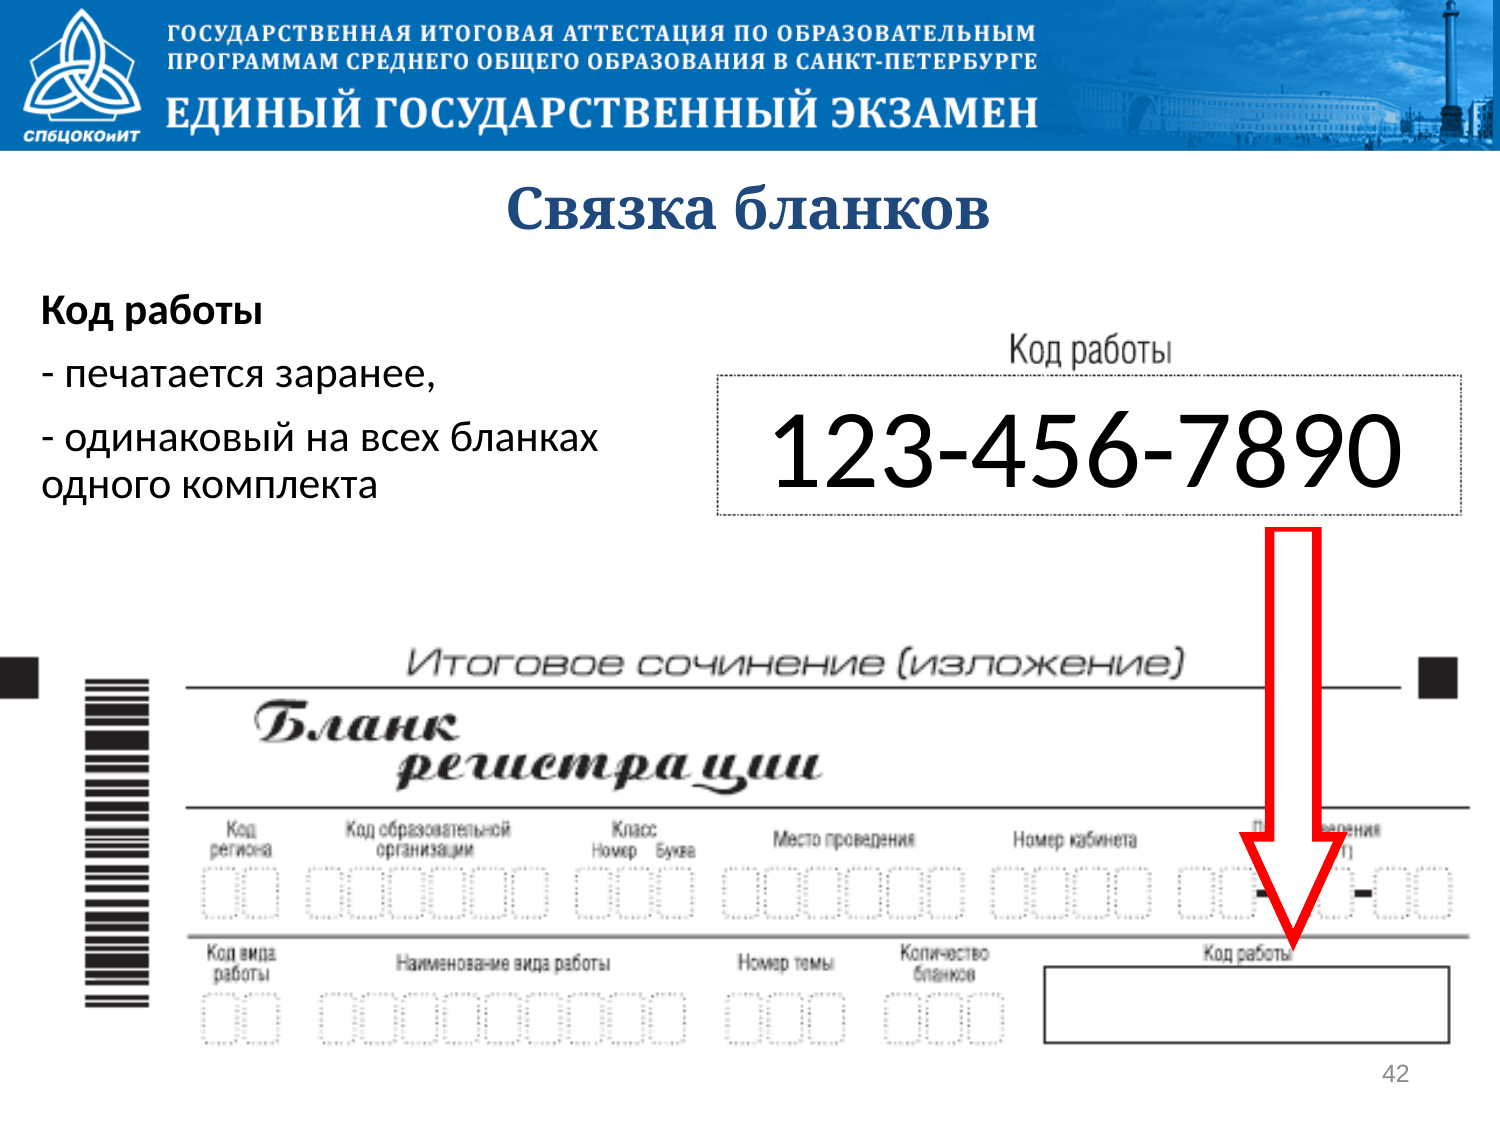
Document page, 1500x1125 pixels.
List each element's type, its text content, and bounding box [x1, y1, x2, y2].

picture [0, 249, 1500, 1125]
picture [0, 0, 1500, 164]
text_box Код работы - печатается заранее, - одинаковый на всех бланках одного комплекта [41, 278, 715, 551]
text_box Связка бланков [0, 164, 1500, 249]
text_box [1269, 536, 1317, 643]
slide_number 42 [1074, 1059, 1425, 1103]
